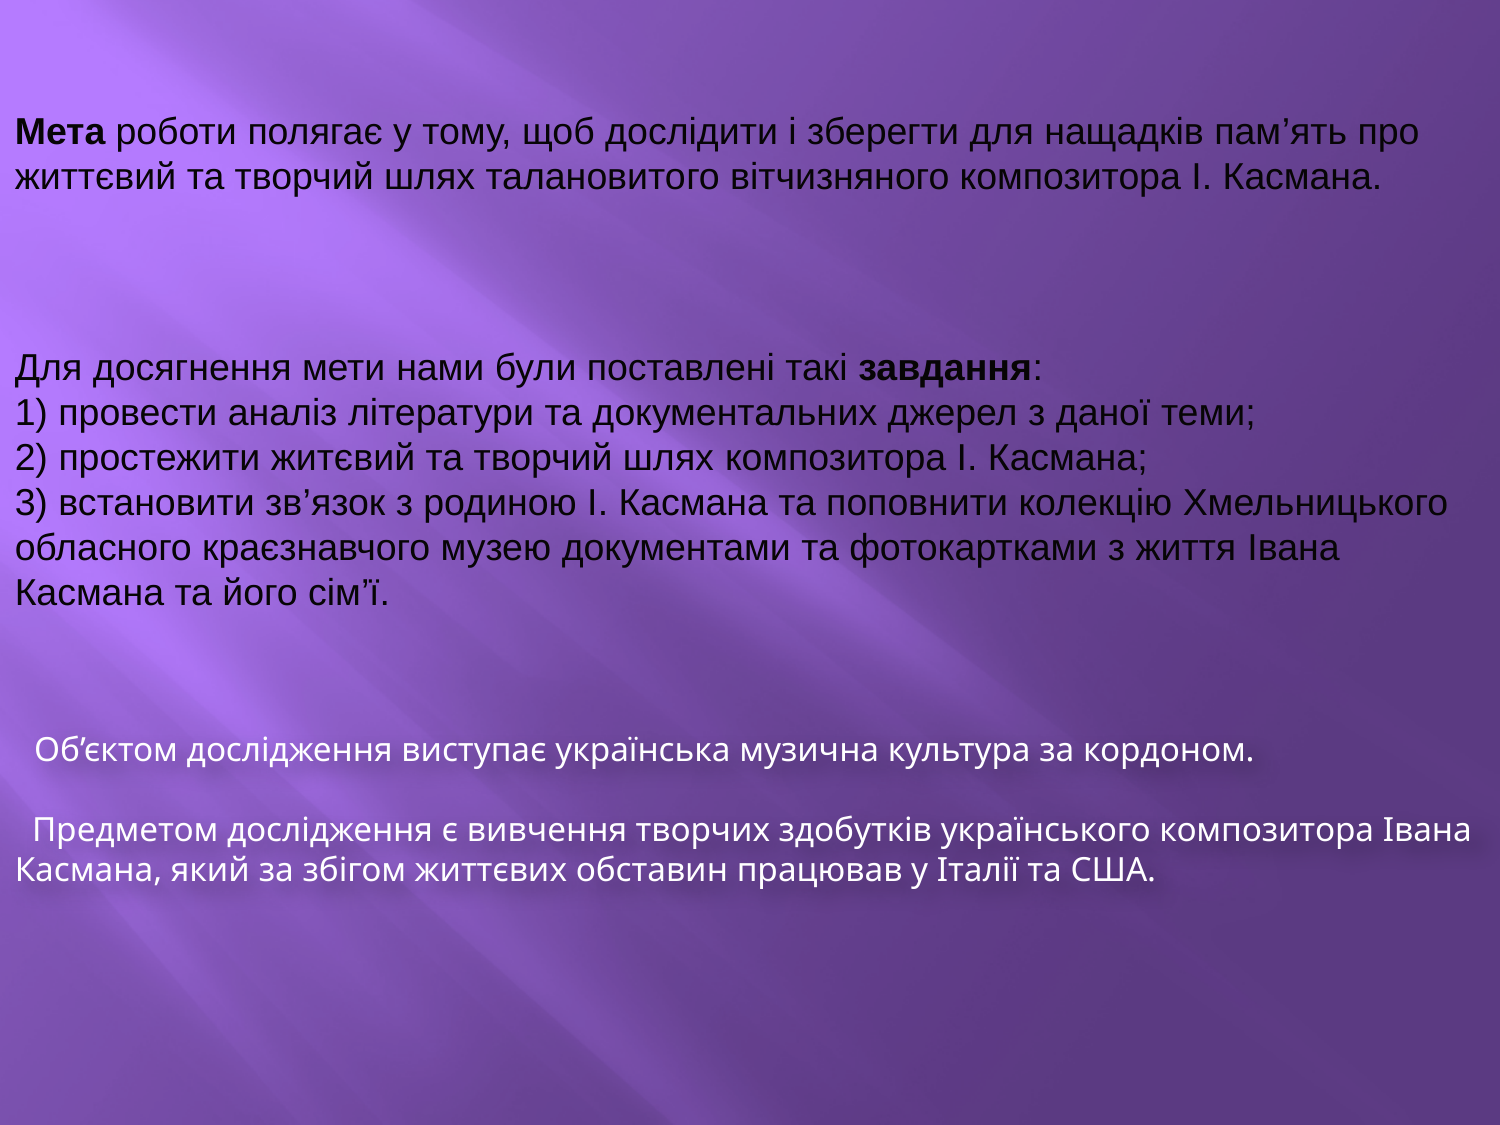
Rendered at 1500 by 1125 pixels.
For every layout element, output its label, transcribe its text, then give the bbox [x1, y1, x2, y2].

text_box Об’єктом дослідження виступає українська музична культура за кордоном. Предметом дослідження є вивчення творчих здобутків українського композитора Івана Касмана, який за збігом життєвих обставин працював у Італії та США. [0, 715, 1500, 896]
text_box Для досягнення мети нами були поставлені такі завдання: 1) провести аналіз літератури та документальних джерел з даної теми; 2) простежити житєвий та творчий шлях композитора І. Касмана; 3) встановити зв’язок з родиною І. Касмана та поповнити колекцію Хмельницького обласного краєзнавчого музею документами та фотокартками з життя Івана Касмана та його сім’ї. [0, 290, 1500, 666]
text_box Мета роботи полягає у тому, щоб дослідити і зберегти для нащадків пам’ять про життєвий та творчий шлях талановитого вітчизняного композитора І. Касмана. [0, 99, 1500, 205]
